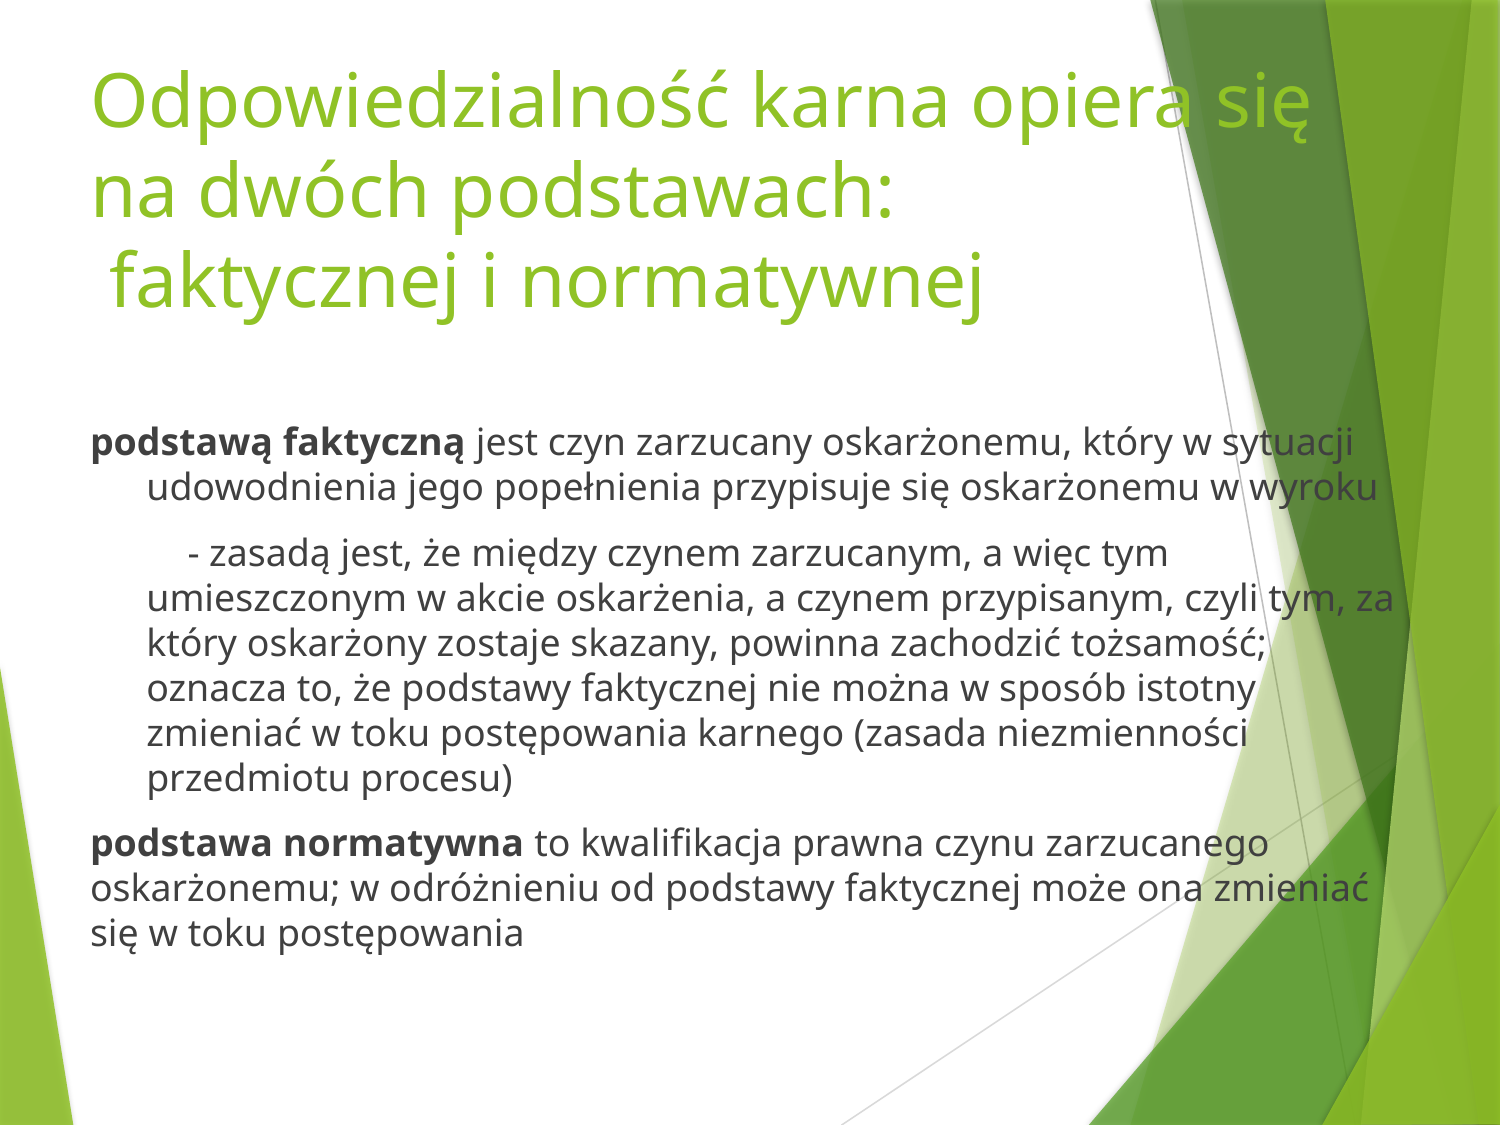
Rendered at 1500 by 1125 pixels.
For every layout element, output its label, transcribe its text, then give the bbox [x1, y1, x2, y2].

title Odpowiedzialność karna opiera się na dwóch podstawach: faktycznej i normatywnej [75, 45, 1425, 329]
list podstawą faktyczną jest czyn zarzucany oskarżonemu, który w sytuacji udowodnienia jego popełnienia przypisuje się oskarżonemu w wyroku - zasadą jest, że między czynem zarzucanym, a więc tym umieszczonym w akcie oskarżenia, a czynem przypisanym, czyli tym, za który oskarżony zostaje skazany, powinna zachodzić tożsamość; oznacza to, że podstawy faktycznej nie można w sposób istotny zmieniać w toku postępowania karnego (zasada niezmienności przedmiotu procesu) podstawa normatywna to kwalifikacja prawna czynu zarzucanego oskarżonemu; w odróżnieniu od podstawy faktycznej może ona zmieniać się w toku postępowania [75, 410, 1425, 1005]
